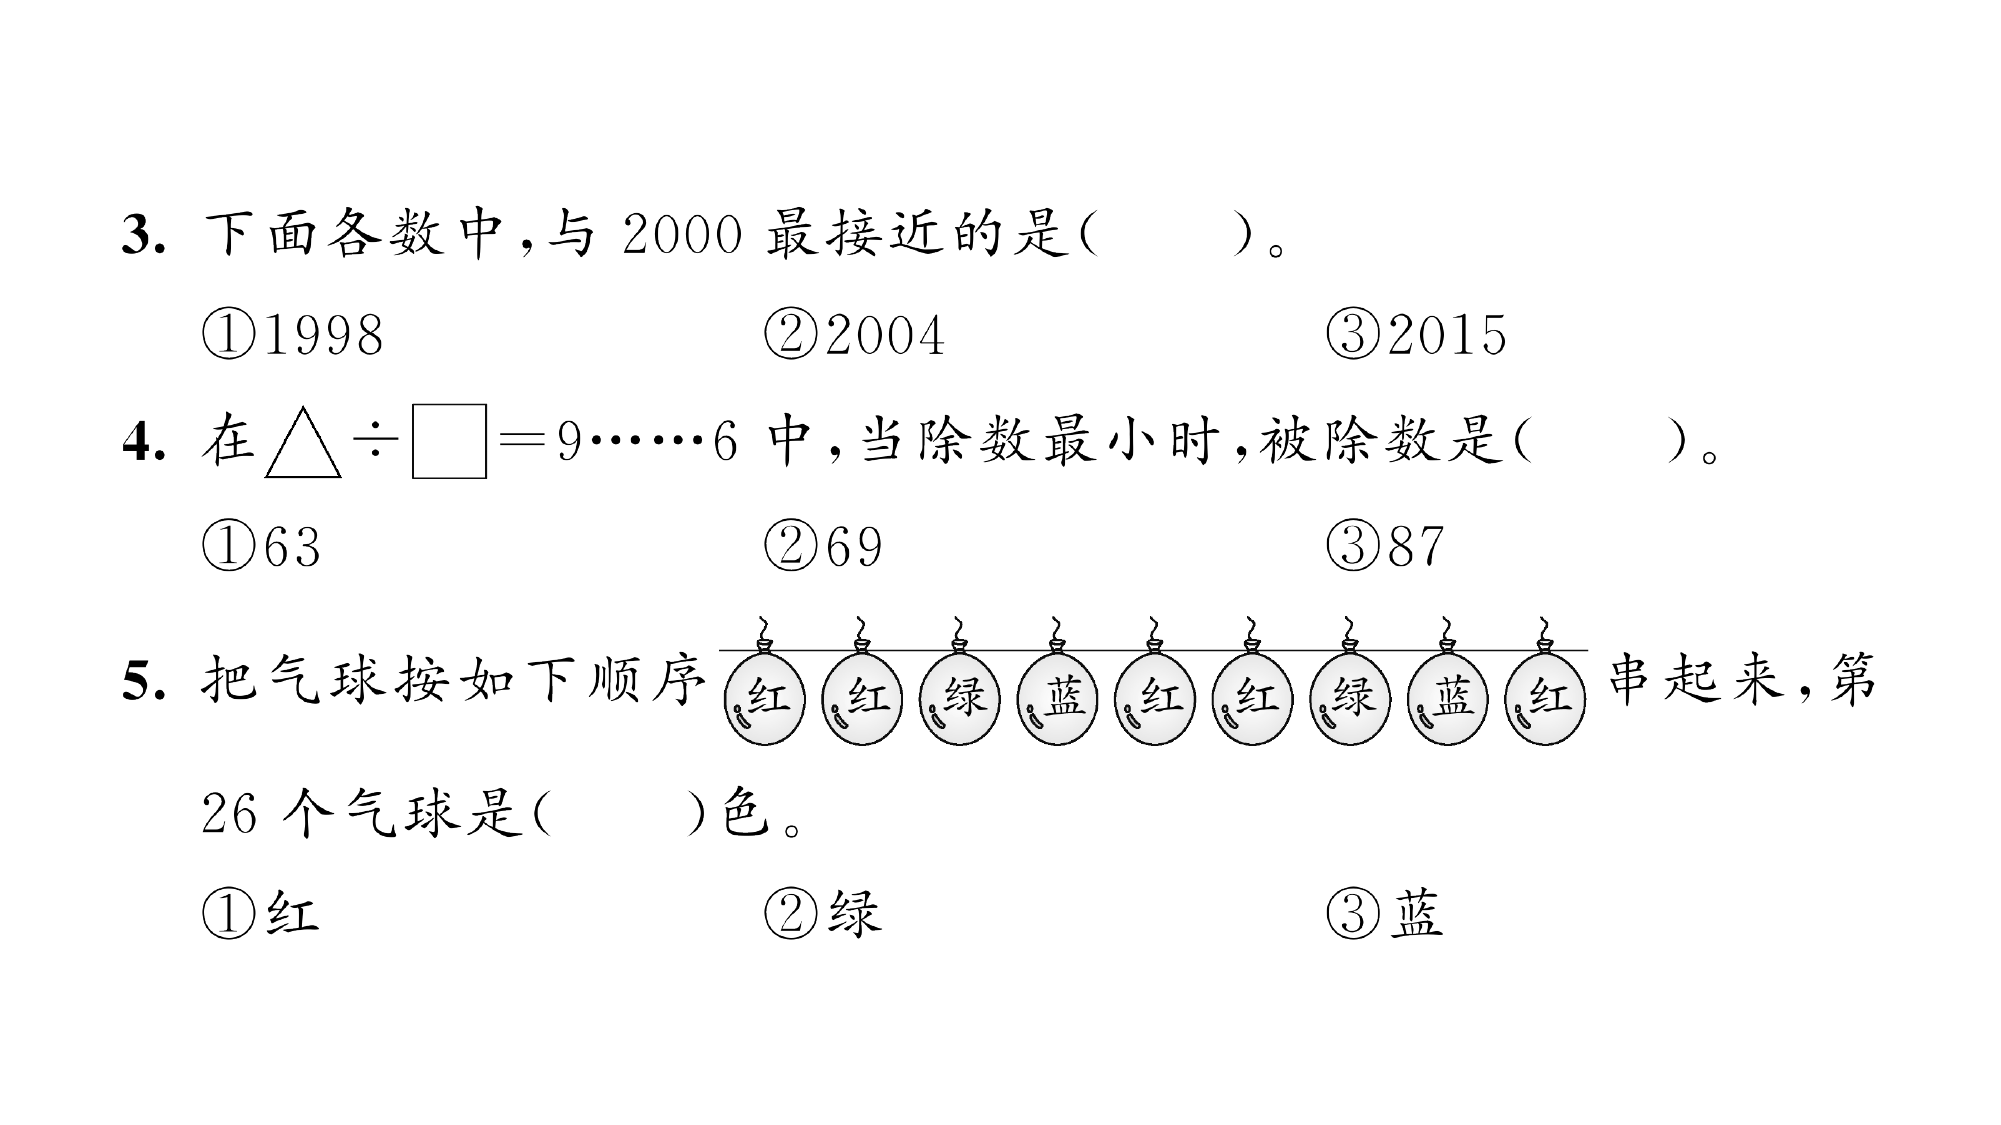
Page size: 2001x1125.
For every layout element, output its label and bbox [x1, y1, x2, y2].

picture [118, 177, 2000, 957]
